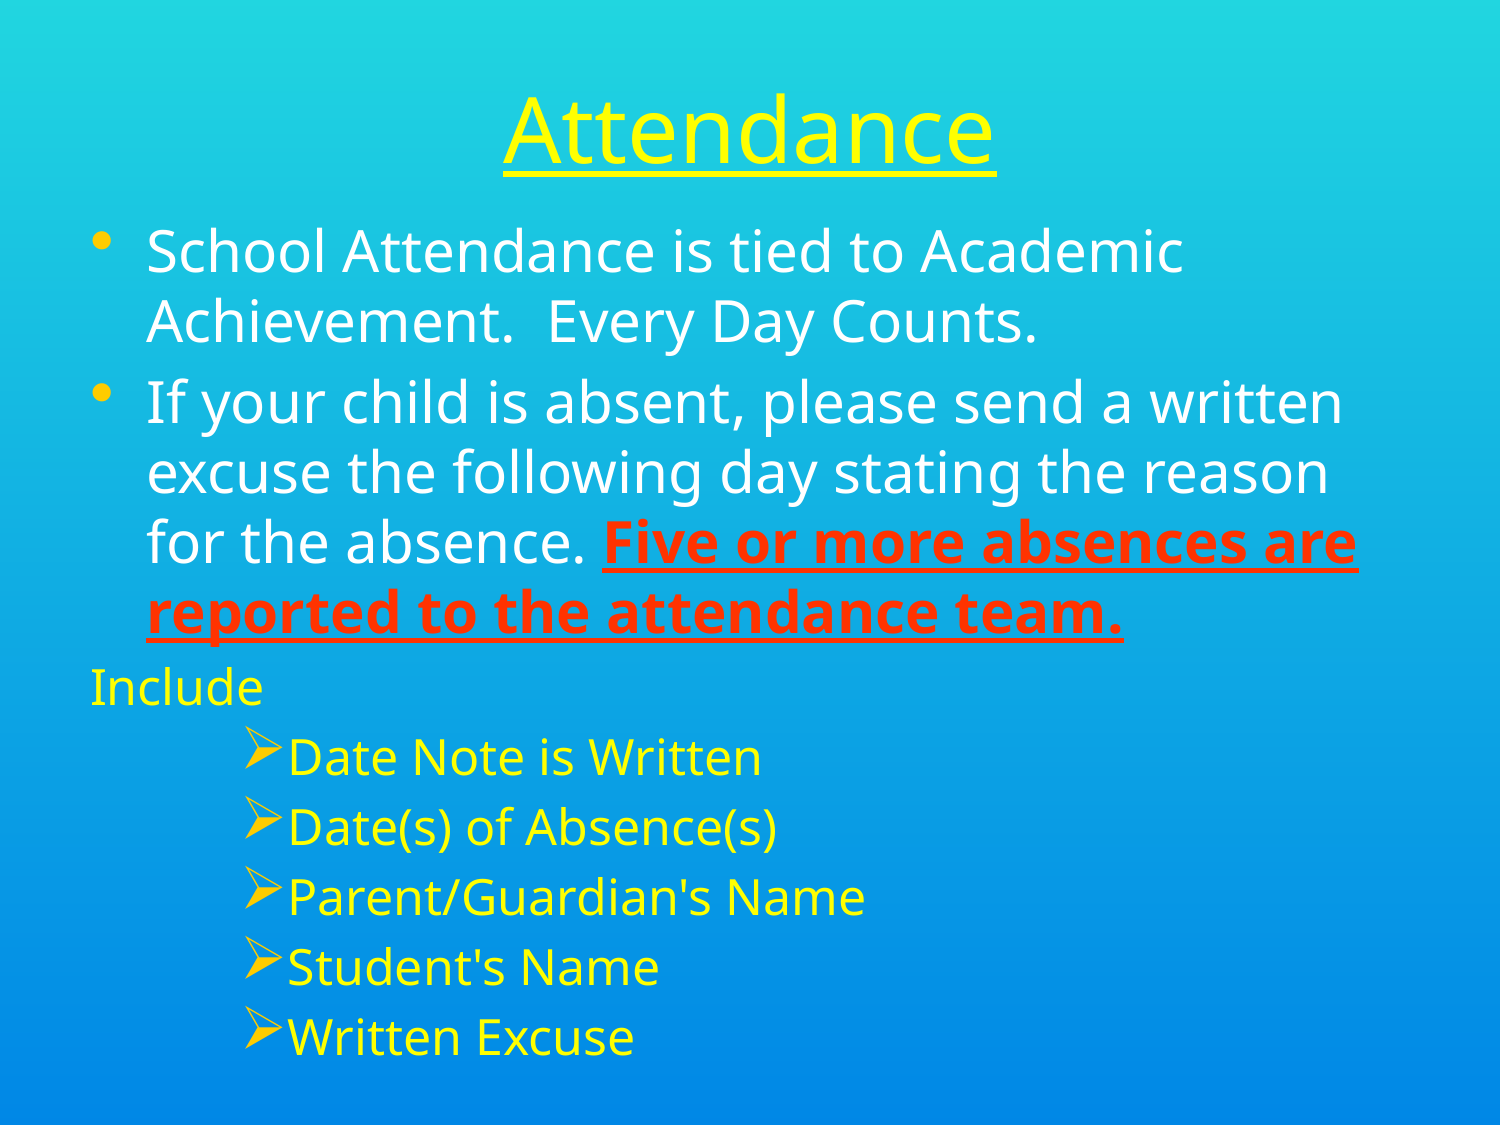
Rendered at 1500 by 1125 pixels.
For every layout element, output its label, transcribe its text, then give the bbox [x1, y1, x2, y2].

list School Attendance is tied to Academic Achievement. Every Day Counts. If your child is absent, please send a written excuse the following day stating the reason for the absence. Five or more absences are reported to the attendance team. Include Date Note is Written Date(s) of Absence(s) Parent/Guardian's Name Student's Name Written Excuse [74, 206, 1426, 988]
title Attendance [74, 47, 1426, 206]
